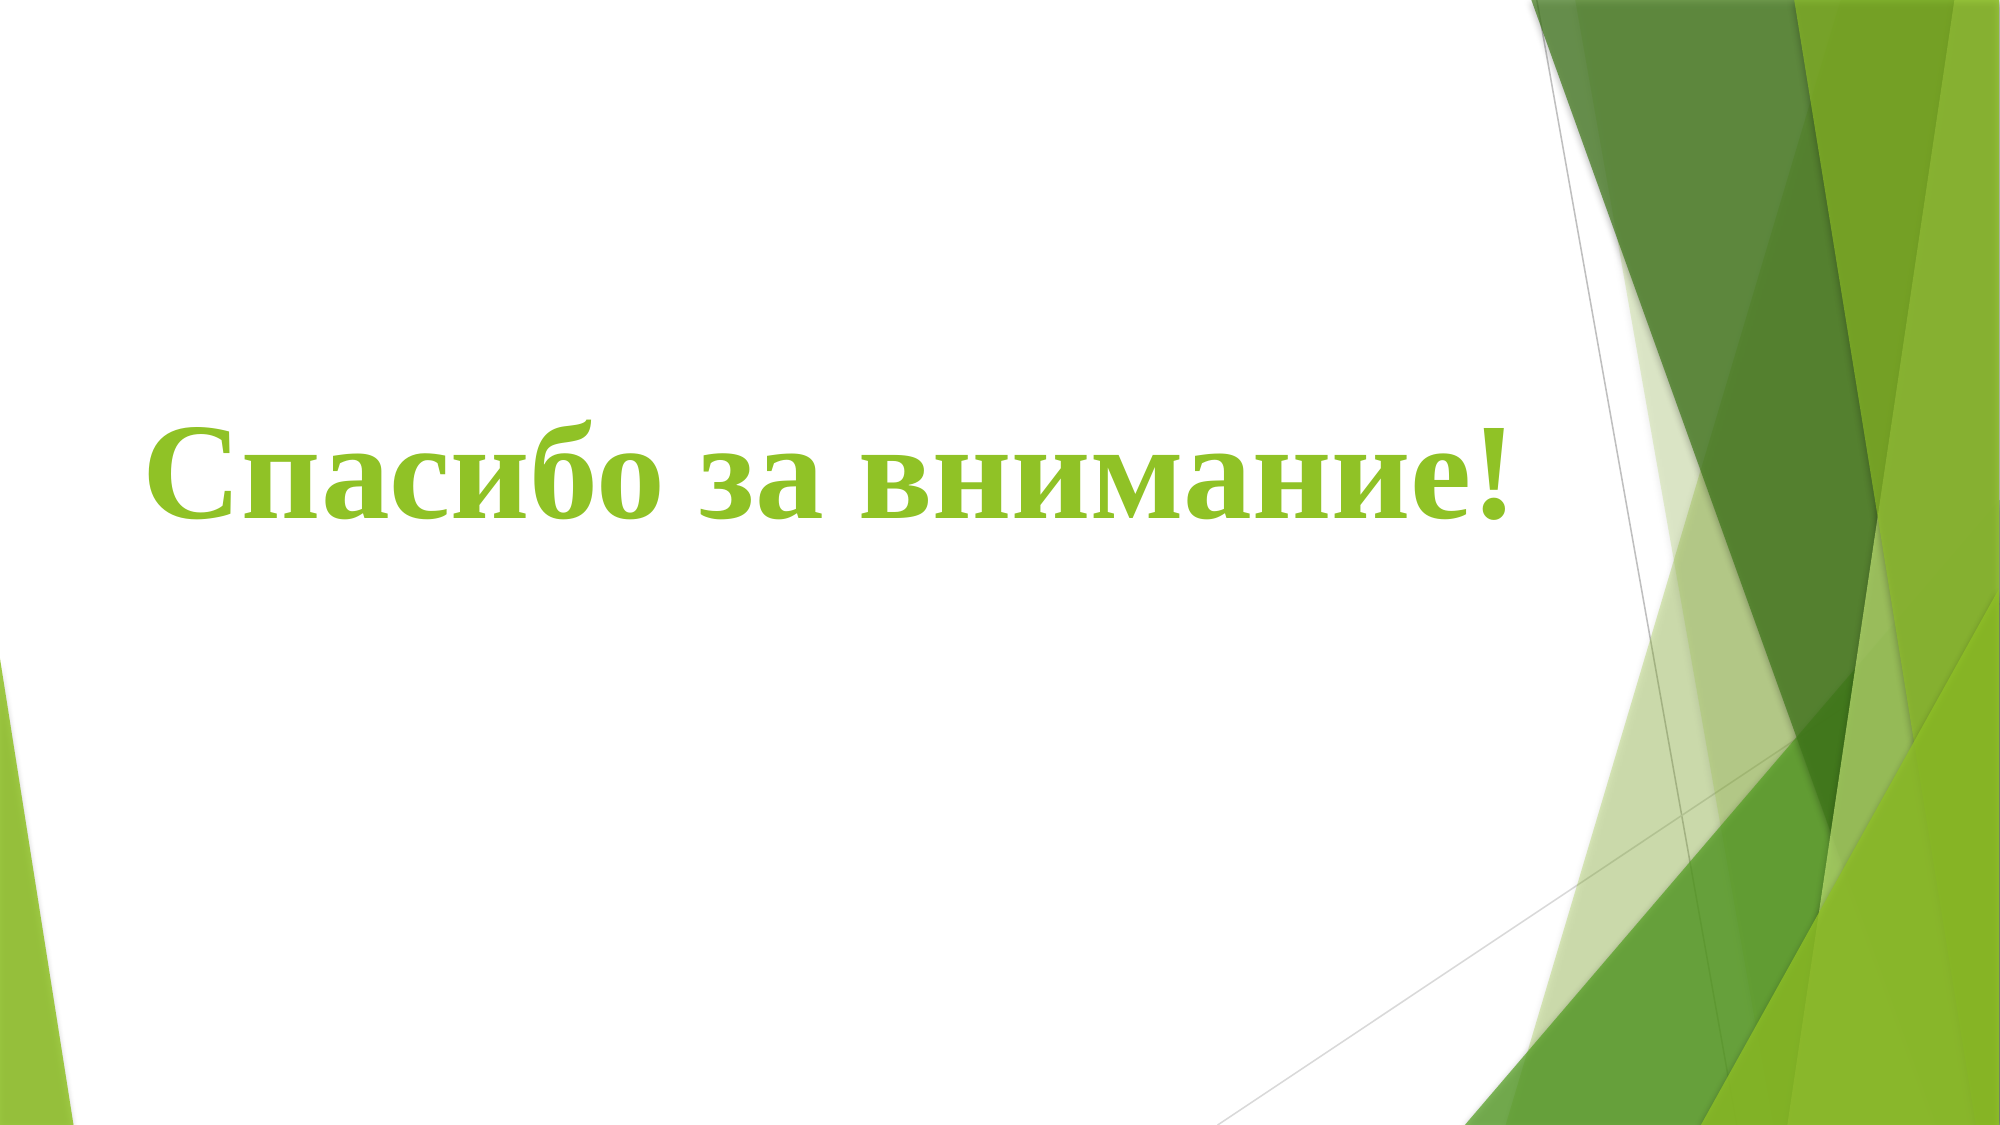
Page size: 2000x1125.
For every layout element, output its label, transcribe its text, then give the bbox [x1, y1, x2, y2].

title Спасибо за внимание! [125, 373, 1536, 591]
